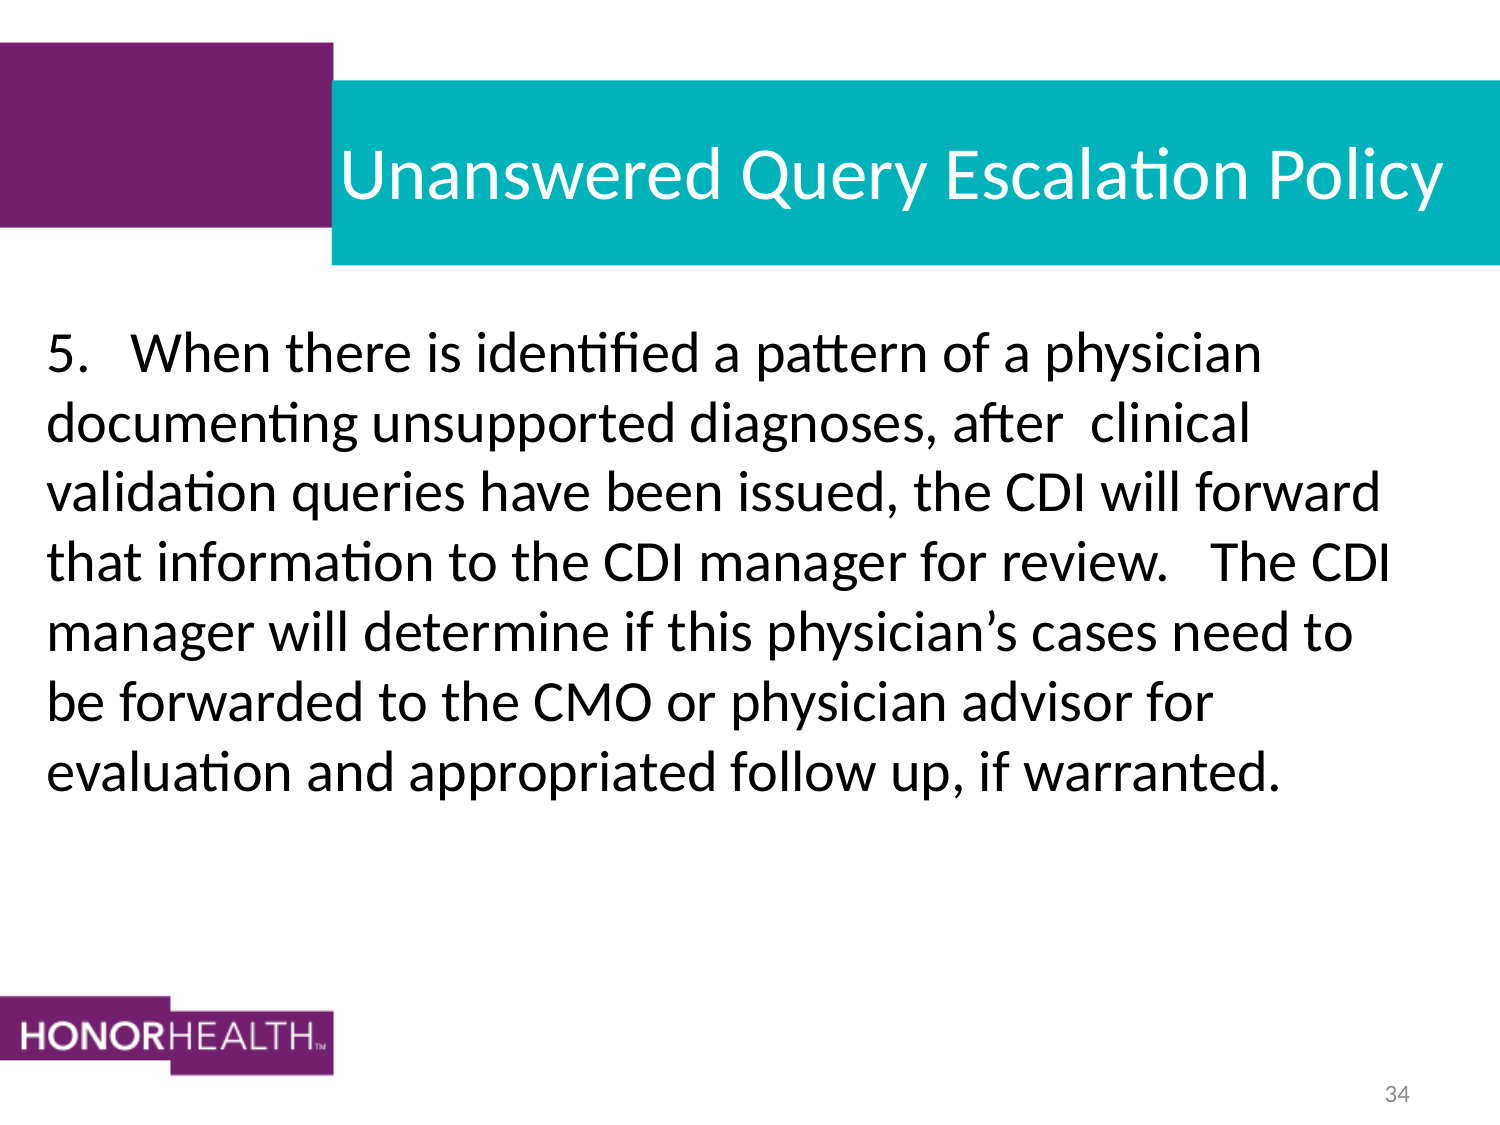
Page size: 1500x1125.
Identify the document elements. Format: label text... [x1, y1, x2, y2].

slide_number 34 [1074, 1062, 1425, 1123]
list 5. When there is identified a pattern of a physician documenting unsupported diagnoses, after clinical validation queries have been issued, the CDI will forward that information to the CDI manager for review. The CDI manager will determine if this physician’s cases need to be forwarded to the CMO or physician advisor for evaluation and appropriated follow up, if warranted. [31, 306, 1425, 969]
title Unanswered Query Escalation Policy [316, 76, 1469, 264]
